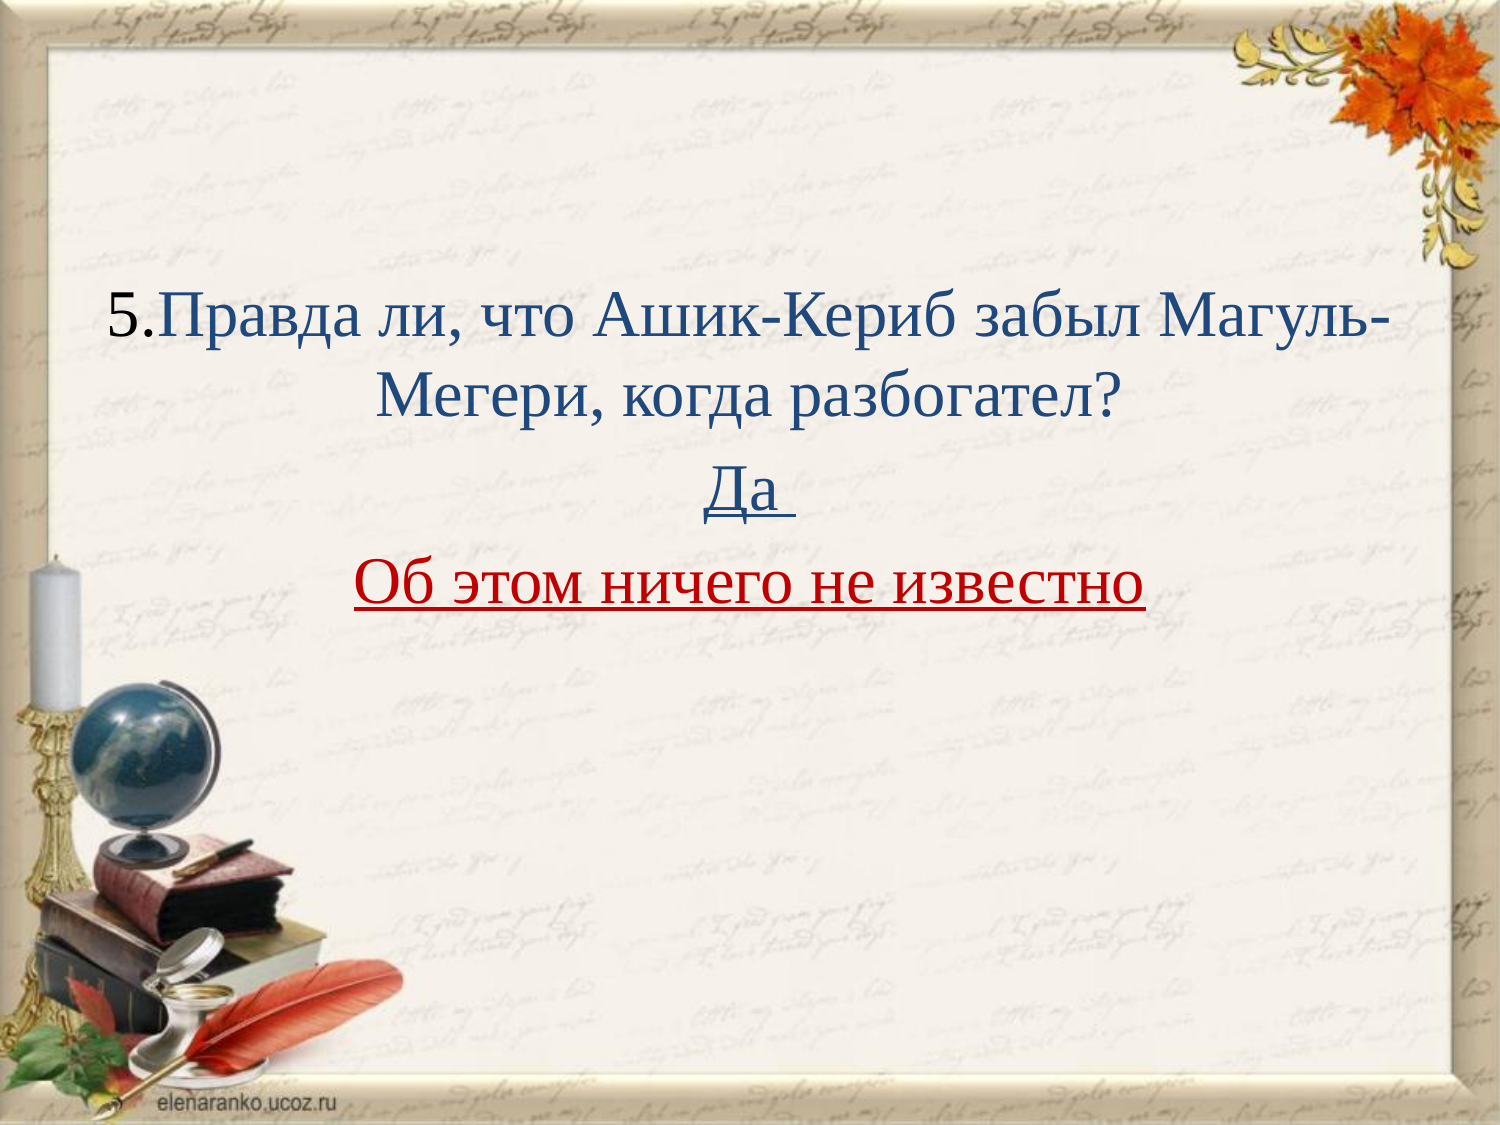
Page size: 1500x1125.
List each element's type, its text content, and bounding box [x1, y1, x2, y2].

picture [0, 0, 1500, 1125]
list 5.Правда ли, что Ашик-Кериб забыл Магуль-Мегери, когда разбогател? Да Об этом ничего не известно [75, 262, 1425, 1005]
